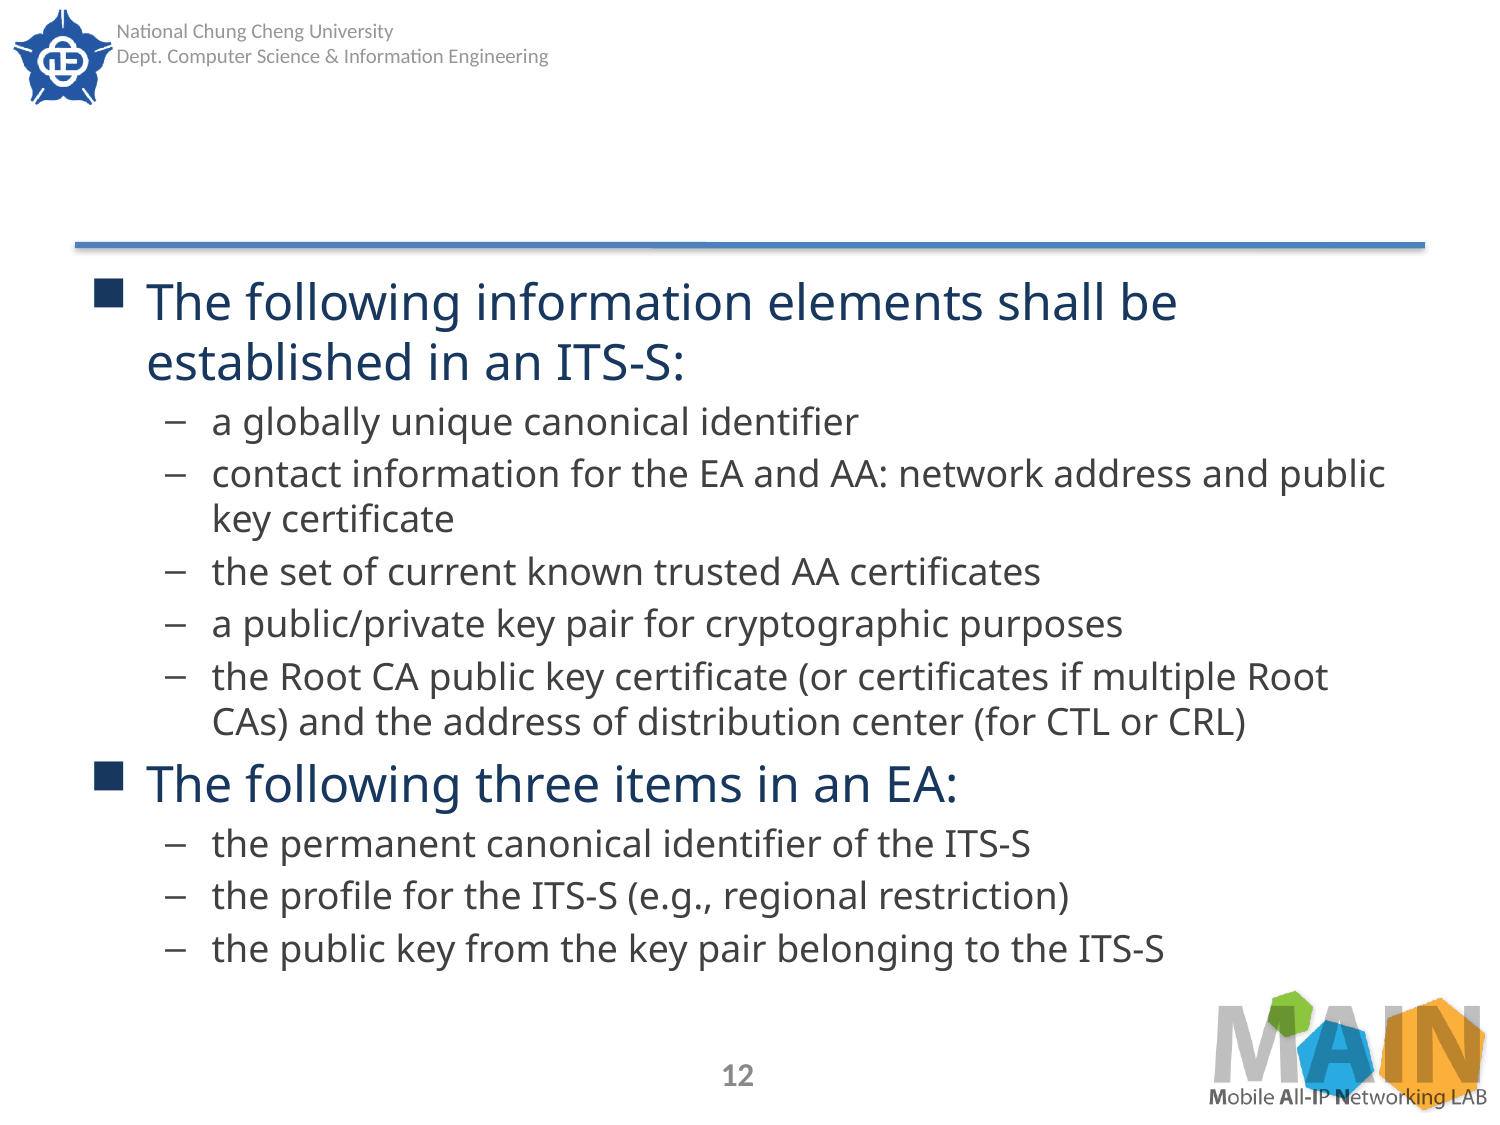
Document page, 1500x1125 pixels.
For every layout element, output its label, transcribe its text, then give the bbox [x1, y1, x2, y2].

picture [0, 0, 126, 113]
picture [119, 51, 126, 62]
slide_number 12 [562, 1042, 913, 1103]
list The following information elements shall be established in an ITS-S: a globally unique canonical identifier contact information for the EA and AA: network address and public key certificate the set of current known trusted AA certificates a public/private key pair for cryptographic purposes the Root CA public key certificate (or certificates if multiple Root CAs) and the address of distribution center (for CTL or CRL) The following three items in an EA: the permanent canonical identifier of the ITS-S the profile for the ITS-S (e.g., regional restriction) the public key from the key pair belonging to the ITS-S [75, 262, 1425, 1005]
picture [1050, 987, 1488, 1113]
